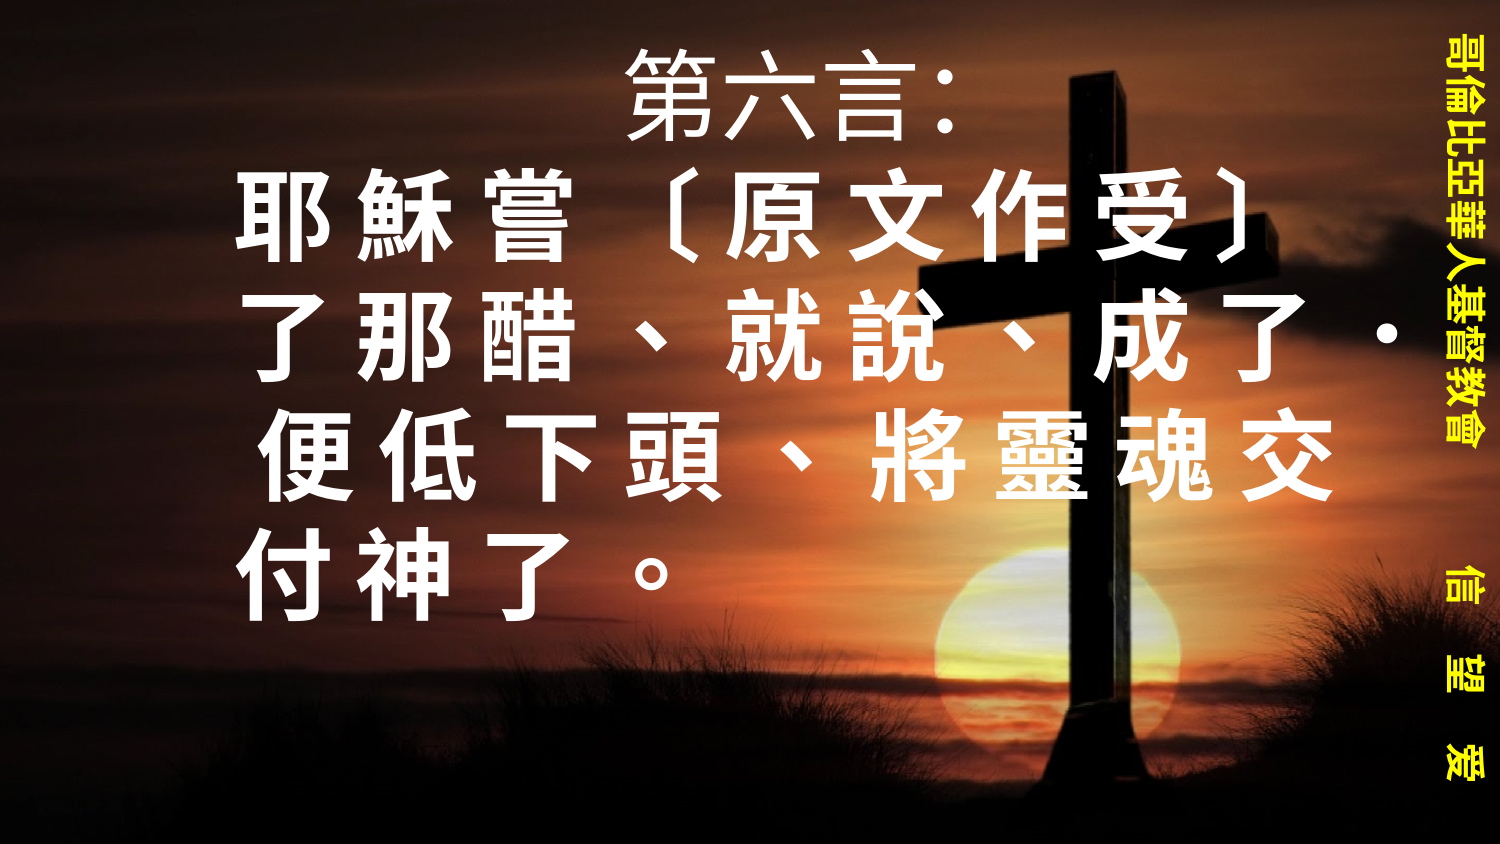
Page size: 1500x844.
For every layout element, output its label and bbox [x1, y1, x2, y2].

list [0, 0, 1500, 844]
